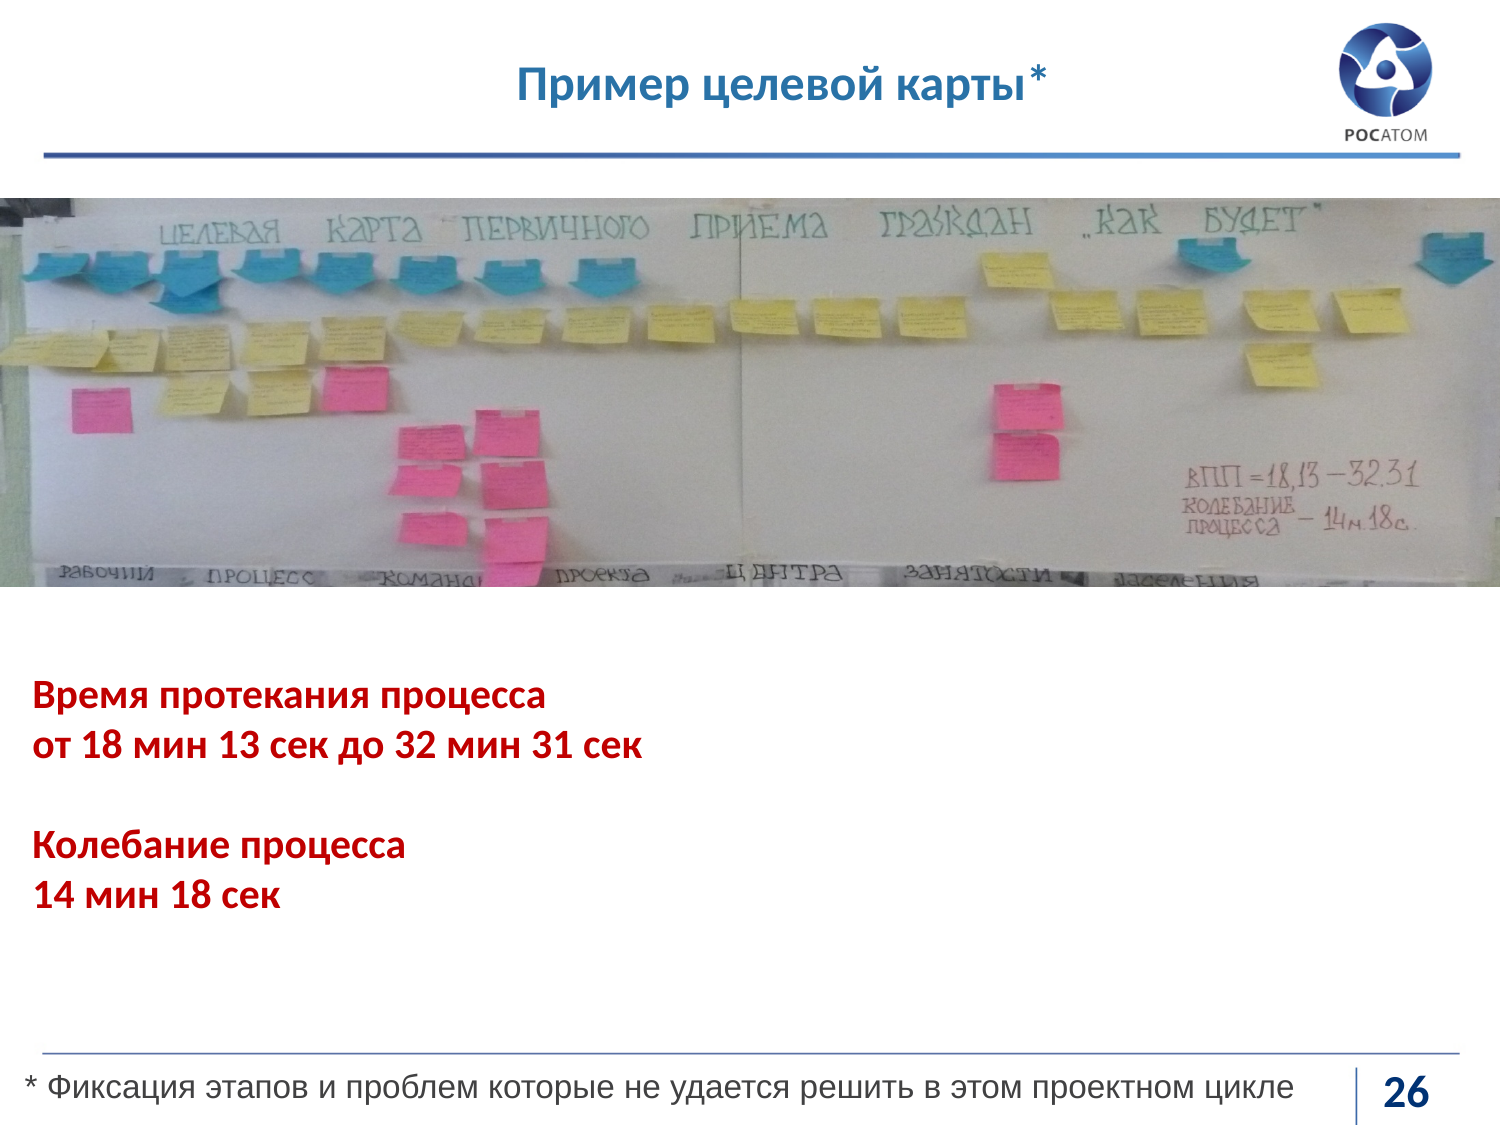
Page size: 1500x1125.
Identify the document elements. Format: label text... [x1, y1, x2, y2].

text_box Пример целевой карты* [501, 42, 1500, 118]
picture [0, 730, 1500, 1125]
text_box [0, 630, 1485, 730]
text_box * Фиксация этапов и проблем которые не удается решить в этом проектном цикле [9, 1057, 1312, 1113]
text_box Время протекания процесса от 18 мин 13 сек до 32 мин 31 сек Колебание процесса 14 мин 18 сек [17, 659, 1500, 925]
slide_number 26 [1354, 1057, 1459, 1121]
picture [0, 0, 1500, 659]
